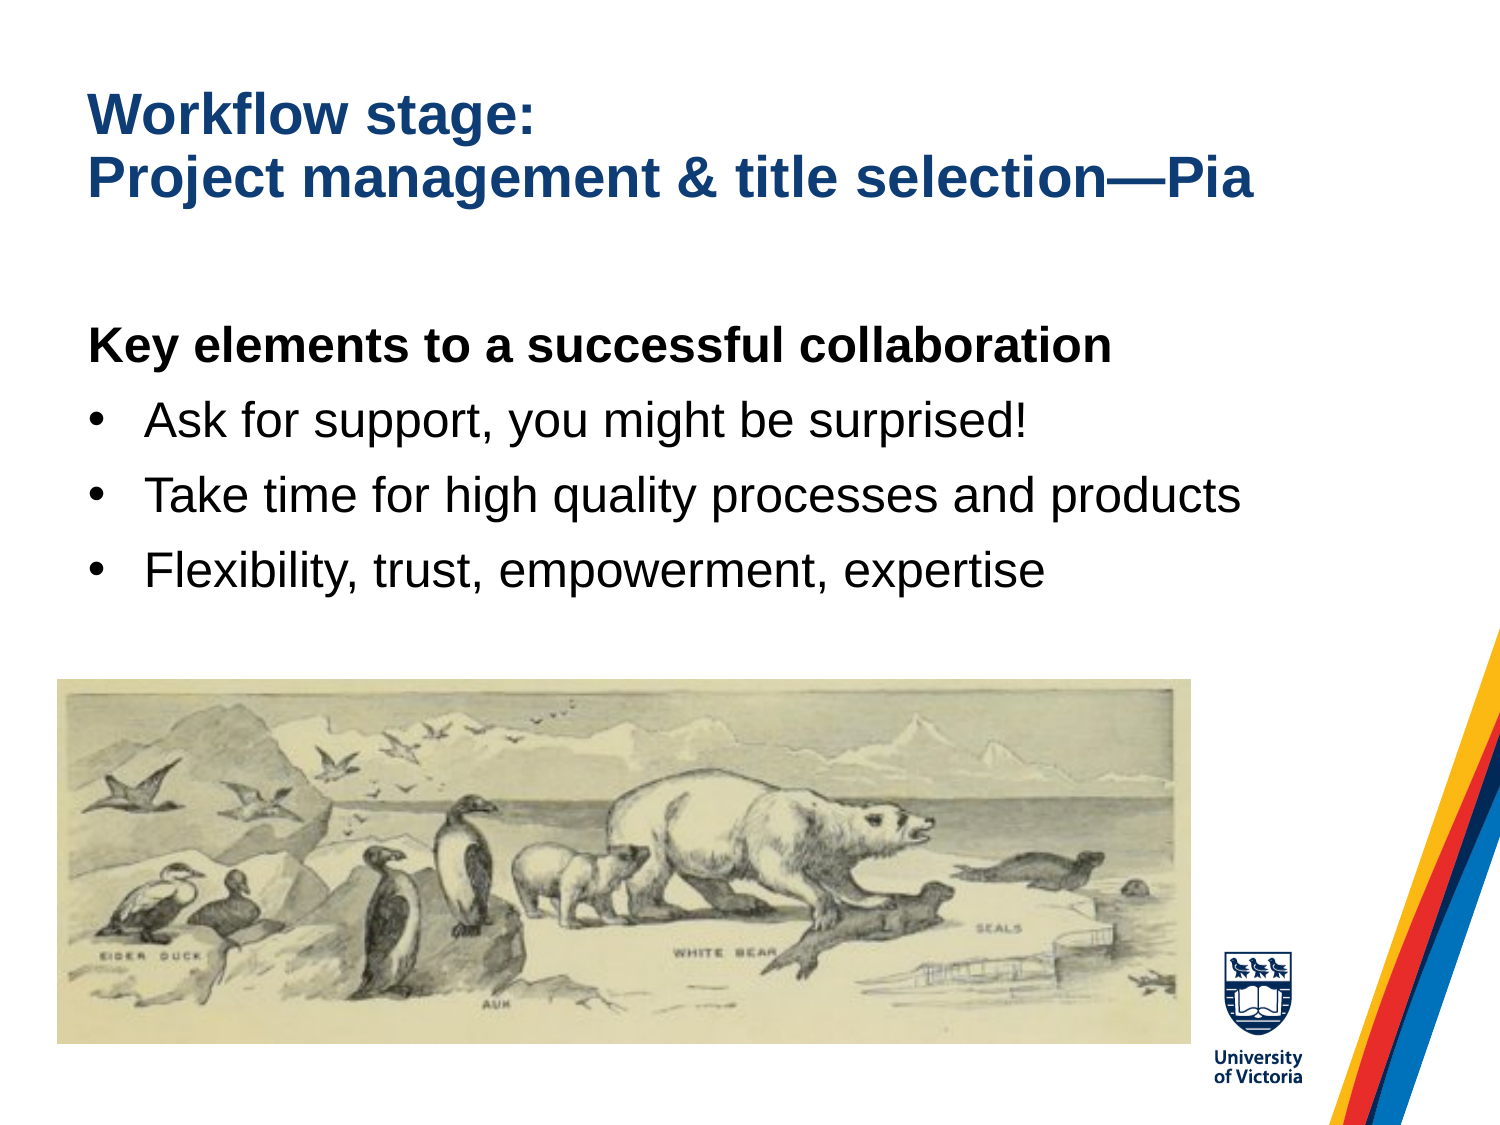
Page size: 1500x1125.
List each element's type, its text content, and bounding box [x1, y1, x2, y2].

title Workflow stage: Project management & title selection—Pia [72, 53, 1322, 241]
picture [0, 0, 1500, 1125]
list Key elements to a successful collaboration Ask for support, you might be surprised! Take time for high quality processes and products Flexibility, trust, empowerment, expertise [72, 311, 1402, 1072]
